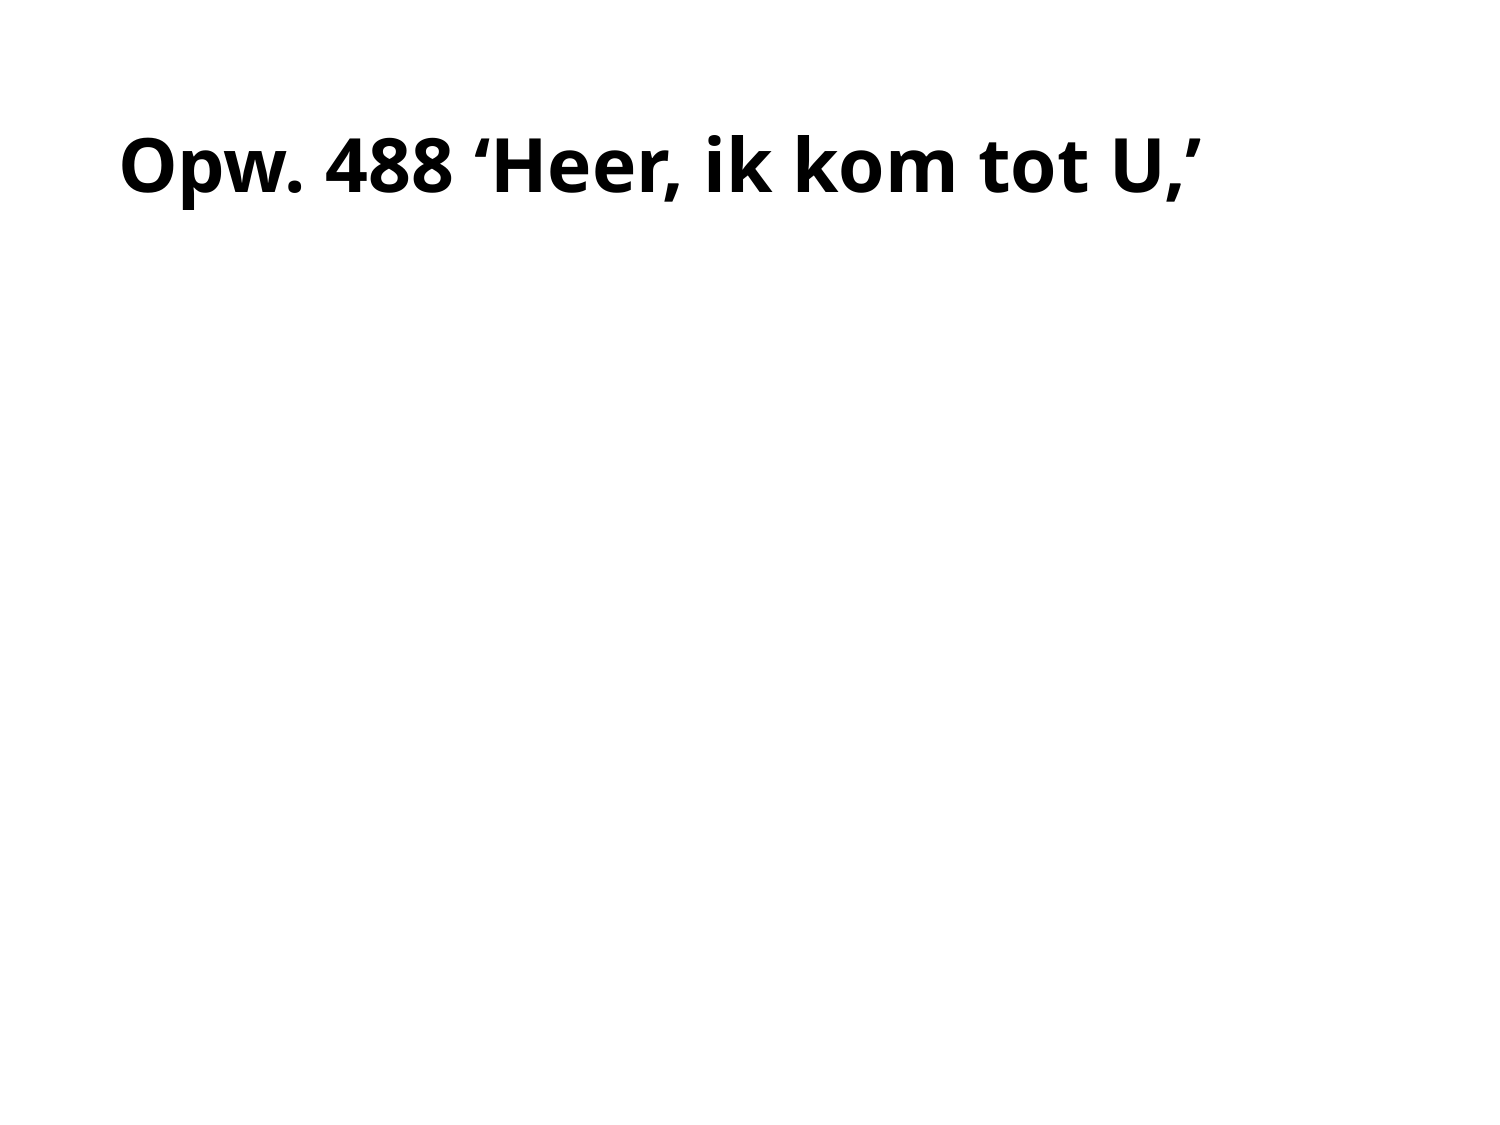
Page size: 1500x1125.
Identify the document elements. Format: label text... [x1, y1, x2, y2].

title Opw. 488 ‘Heer, ik kom tot U,’ [103, 59, 1397, 278]
